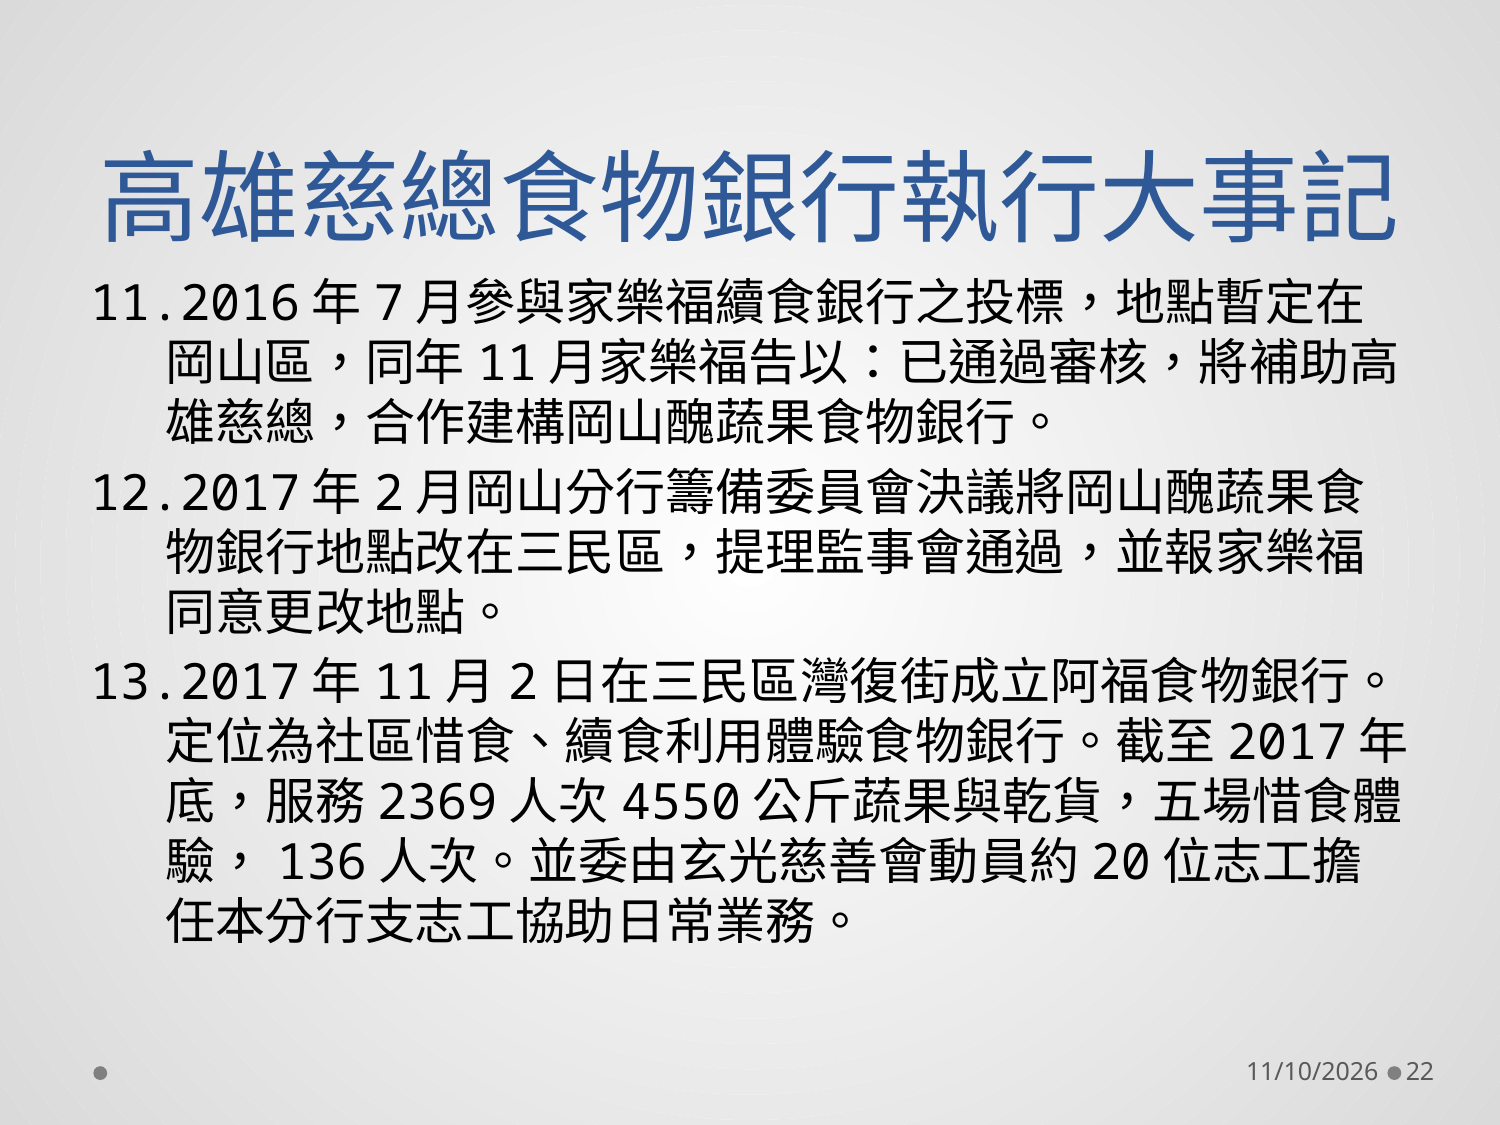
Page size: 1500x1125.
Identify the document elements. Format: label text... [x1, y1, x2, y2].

title 高雄慈總食物銀行執行大事記 [75, 0, 1425, 262]
list 2016年7月參與家樂福續食銀行之投標，地點暫定在岡山區，同年11月家樂福告以：已通過審核，將補助高雄慈總，合作建構岡山醜蔬果食物銀行。 2017年2月岡山分行籌備委員會決議將岡山醜蔬果食物銀行地點改在三民區，提理監事會通過，並報家樂福同意更改地點。 2017年11月2日在三民區灣復街成立阿福食物銀行。定位為社區惜食、續食利用體驗食物銀行。截至2017年底，服務2369人次4550公斤蔬果與乾貨，五場惜食體驗，136人次。並委由玄光慈善會動員約20位志工擔任本分行支志工協助日常業務。 [75, 262, 1425, 1005]
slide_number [1043, 1042, 1386, 1103]
slide_number 22 [1401, 1042, 1494, 1103]
